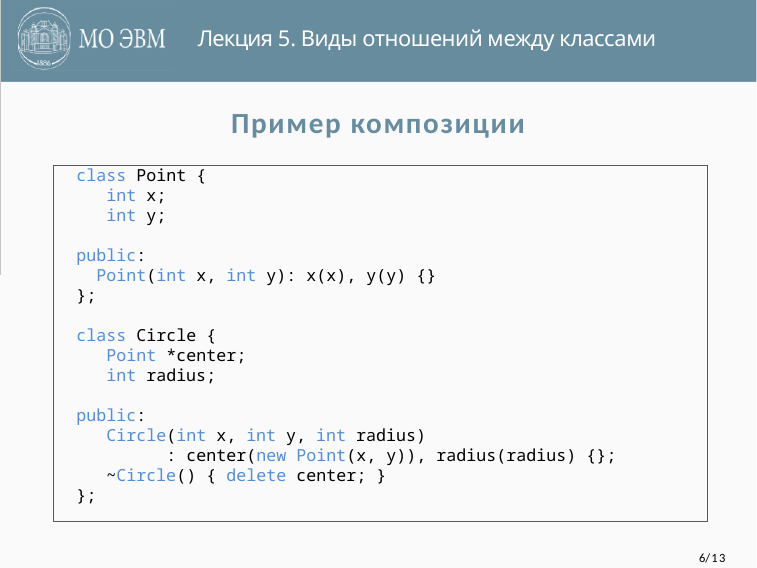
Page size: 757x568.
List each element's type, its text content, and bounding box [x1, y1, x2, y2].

text_box Лекция 5. Виды отношений между классами [195, 24, 679, 51]
picture [0, 0, 757, 568]
text_box class Point { int x; int y; public: Point(int x, int y): x(x), y(y) {} }; class Circle { Point *center; int radius; public: Circle(int x, int y, int radius) : center(new Point(x, y)), radius(radius) {}; ~Circle() { delete center; } }; [53, 165, 708, 522]
slide_number 6/13 [687, 551, 741, 568]
text_box Пример композиции [55, 104, 701, 140]
